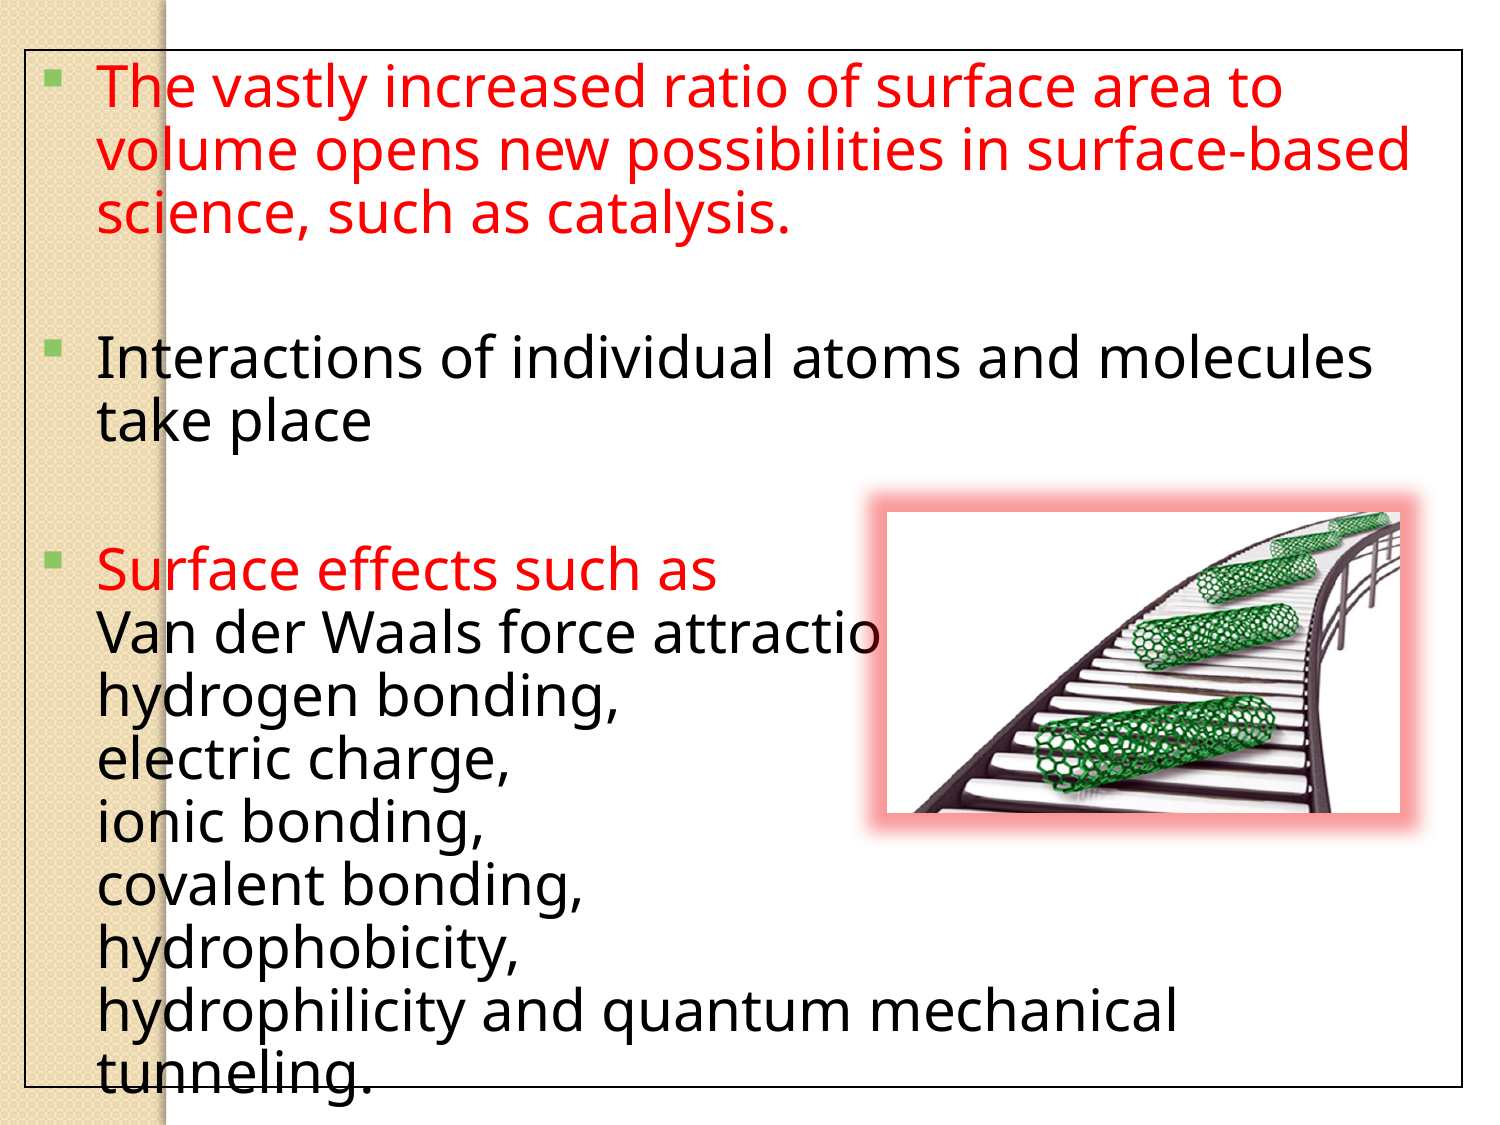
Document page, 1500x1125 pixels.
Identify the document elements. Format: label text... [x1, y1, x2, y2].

text_box The vastly increased ratio of surface area to volume opens new possibilities in surface-based science, such as catalysis. Interactions of individual atoms and molecules take place Surface effects such as Van der Waals force attraction, hydrogen bonding, electric charge, ionic bonding, covalent bonding, hydrophobicity, hydrophilicity and quantum mechanical tunneling. [24, 49, 1463, 1088]
picture [887, 512, 1401, 813]
